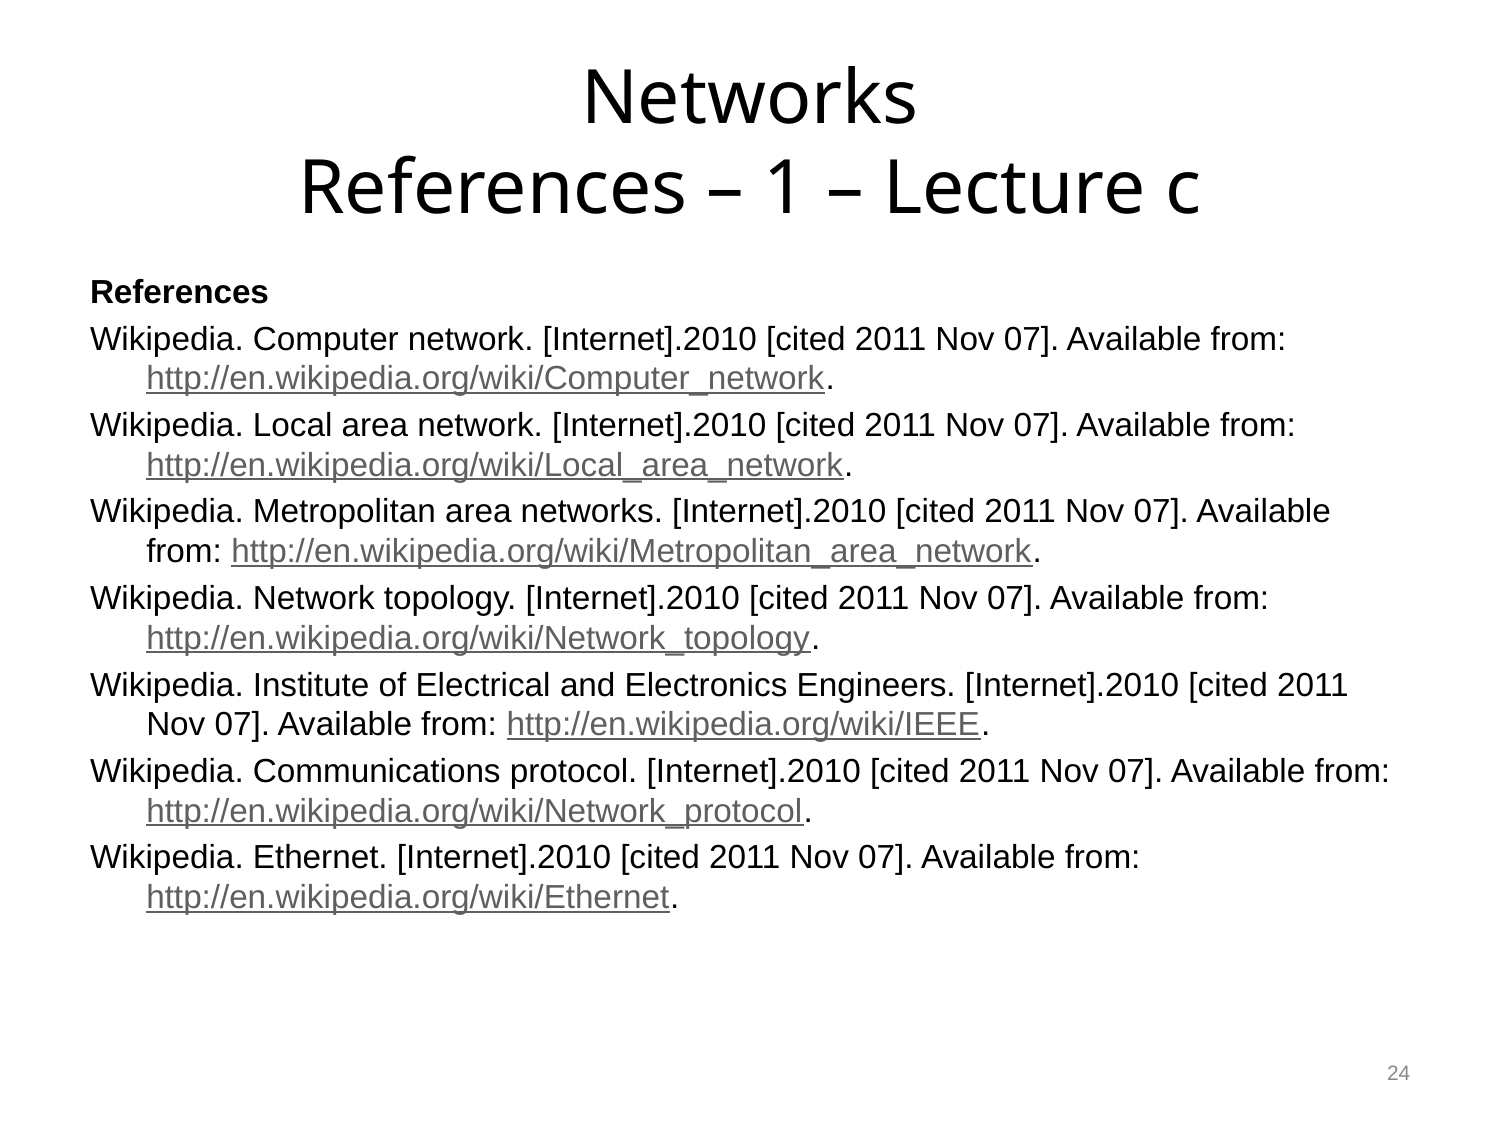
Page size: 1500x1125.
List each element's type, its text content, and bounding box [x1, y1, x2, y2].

title Networks References – 1 – Lecture c [75, 45, 1425, 233]
list References Wikipedia. Computer network. [Internet].2010 [cited 2011 Nov 07]. Available from: http://en.wikipedia.org/wiki/Computer_network. Wikipedia. Local area network. [Internet].2010 [cited 2011 Nov 07]. Available from: http://en.wikipedia.org/wiki/Local_area_network. Wikipedia. Metropolitan area networks. [Internet].2010 [cited 2011 Nov 07]. Available from: http://en.wikipedia.org/wiki/Metropolitan_area_network. Wikipedia. Network topology. [Internet].2010 [cited 2011 Nov 07]. Available from: http://en.wikipedia.org/wiki/Network_topology. Wikipedia. Institute of Electrical and Electronics Engineers. [Internet].2010 [cited 2011 Nov 07]. Available from: http://en.wikipedia.org/wiki/IEEE. Wikipedia. Communications protocol. [Internet].2010 [cited 2011 Nov 07]. Available from: http://en.wikipedia.org/wiki/Network_protocol. Wikipedia. Ethernet. [Internet].2010 [cited 2011 Nov 07]. Available from: http://en.wikipedia.org/wiki/Ethernet. [75, 262, 1425, 1028]
slide_number 24 [1341, 1027, 1425, 1118]
